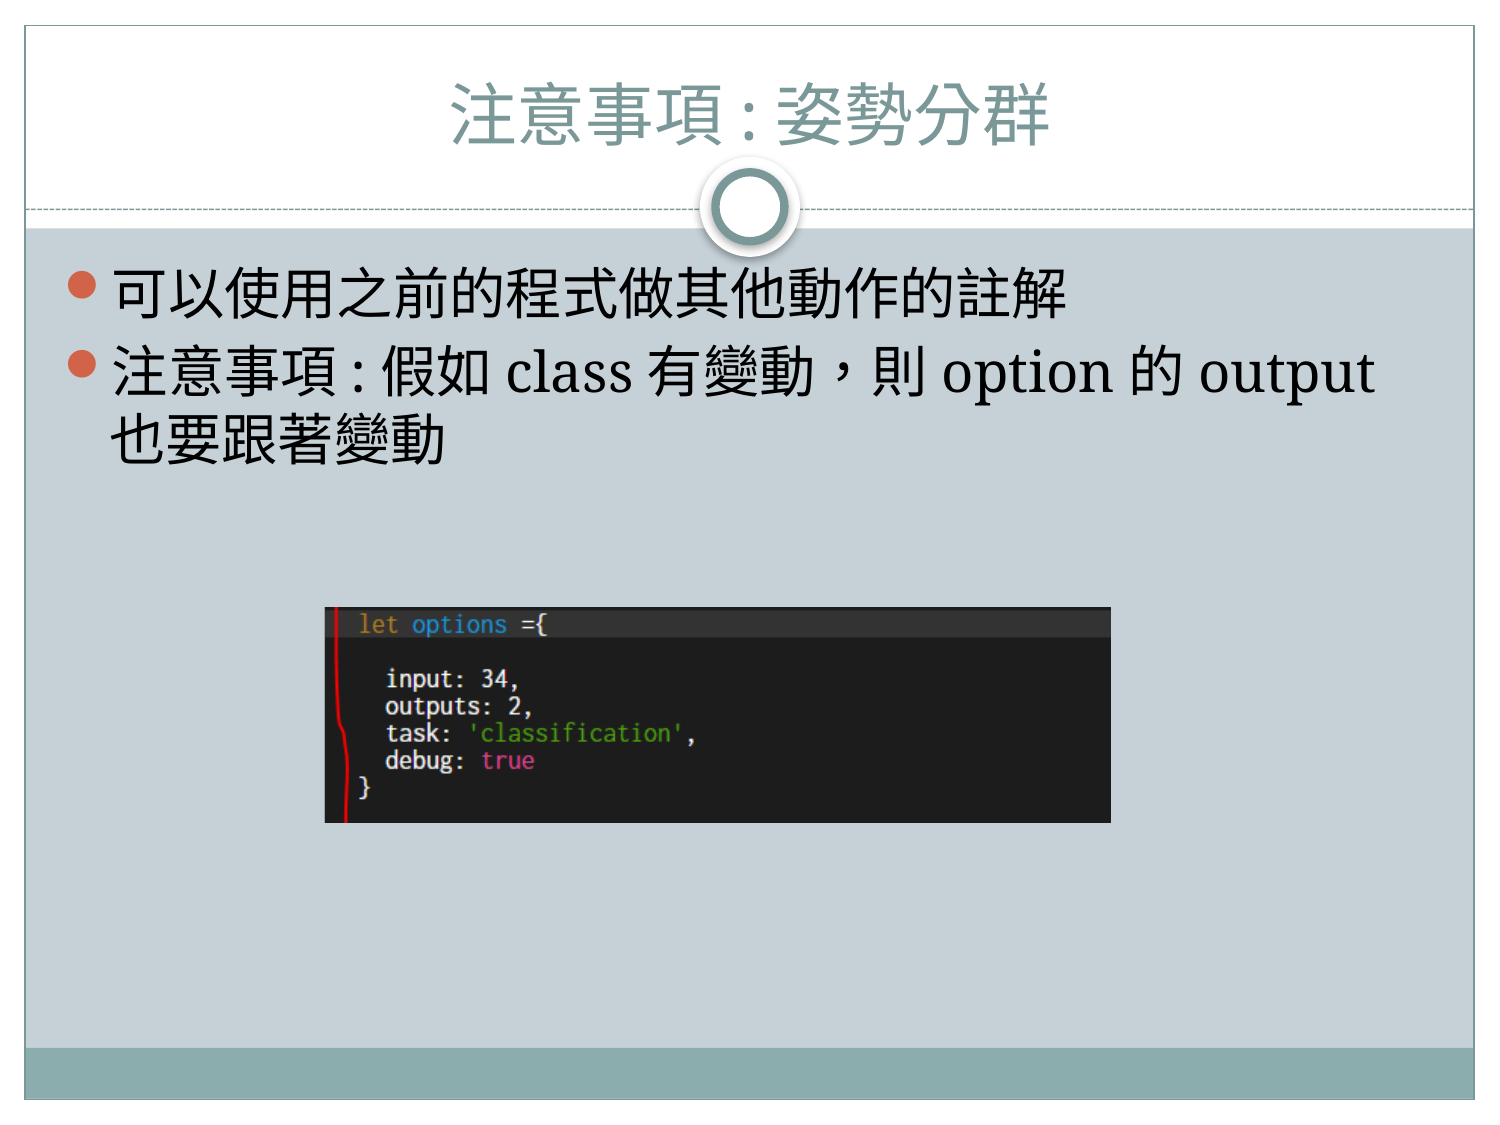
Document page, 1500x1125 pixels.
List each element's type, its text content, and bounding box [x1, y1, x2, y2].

picture [324, 606, 1117, 823]
list 可以使用之前的程式做其他動作的註解 注意事項:假如class有變動，則option的output也要跟著變動 [49, 250, 1445, 1001]
title 注意事項:姿勢分群 [49, 37, 1450, 162]
